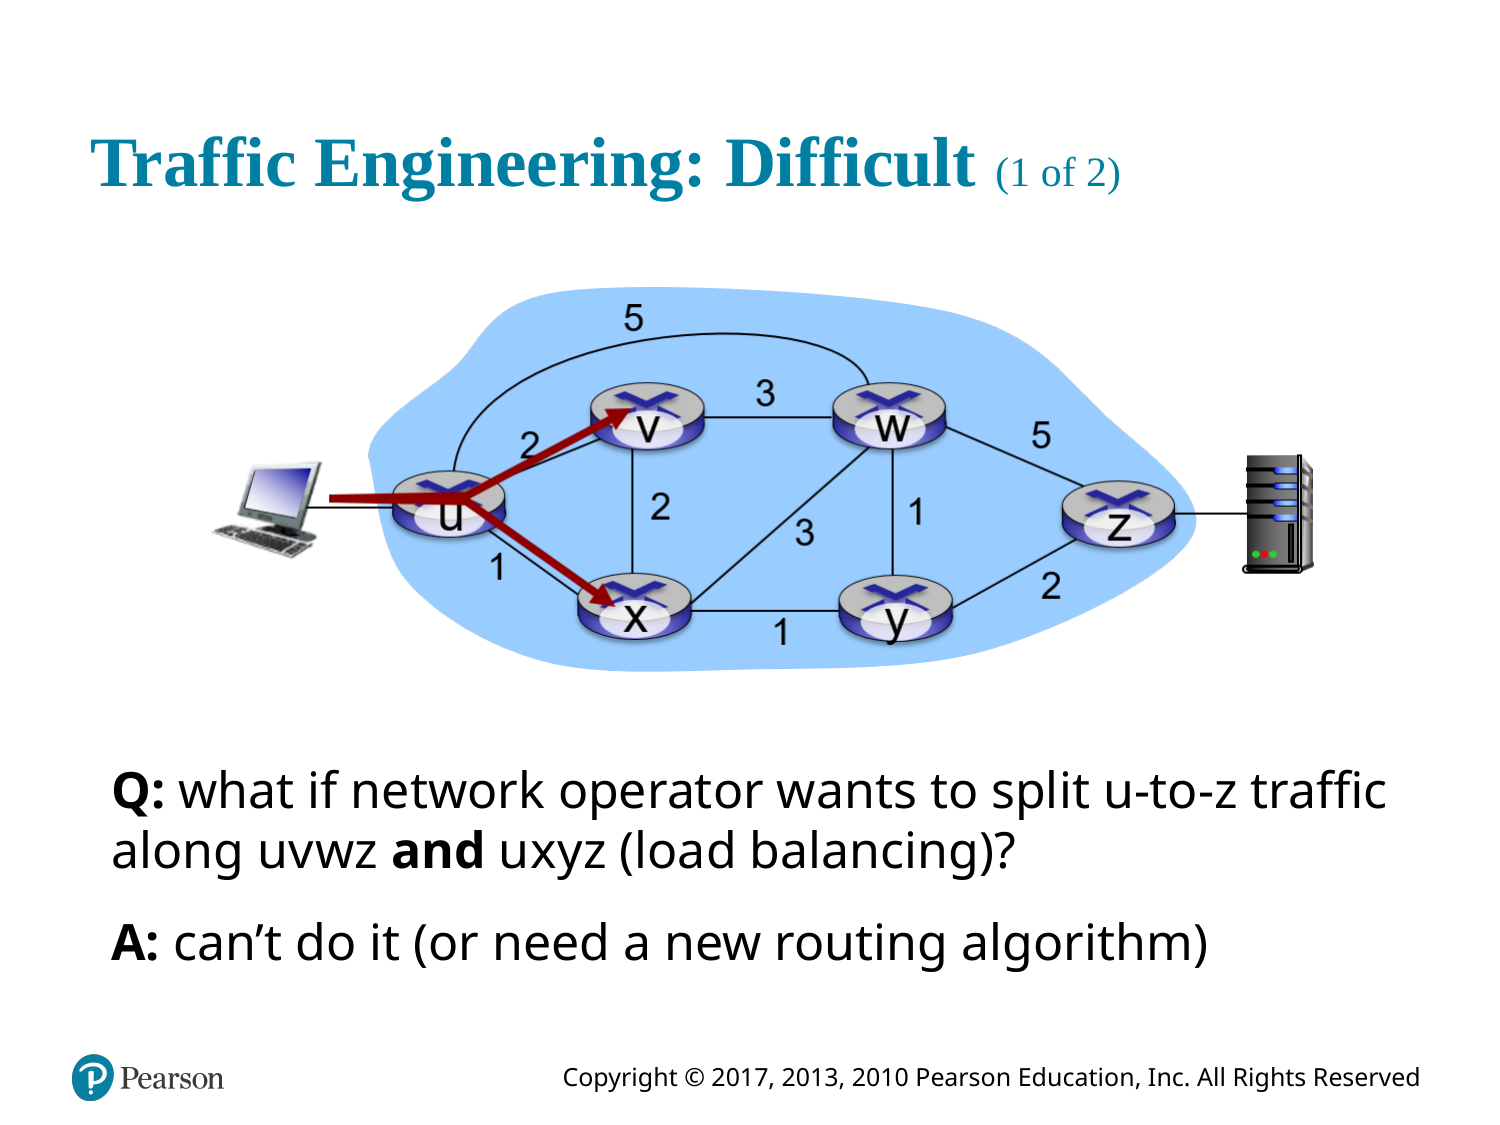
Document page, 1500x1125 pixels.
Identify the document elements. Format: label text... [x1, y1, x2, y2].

title Traffic Engineering: Difficult (1 of 2) [75, 0, 1425, 216]
picture [72, 1087, 83, 1101]
picture [80, 1063, 96, 1071]
picture [72, 1054, 88, 1070]
list Q: what if network operator wants to split u-to-z traffic along u v w z and u x y z (load balancing)? A: can’t do it (or need a new routing algorithm) [96, 743, 1447, 1125]
picture [89, 1071, 96, 1088]
picture [185, 282, 1315, 677]
